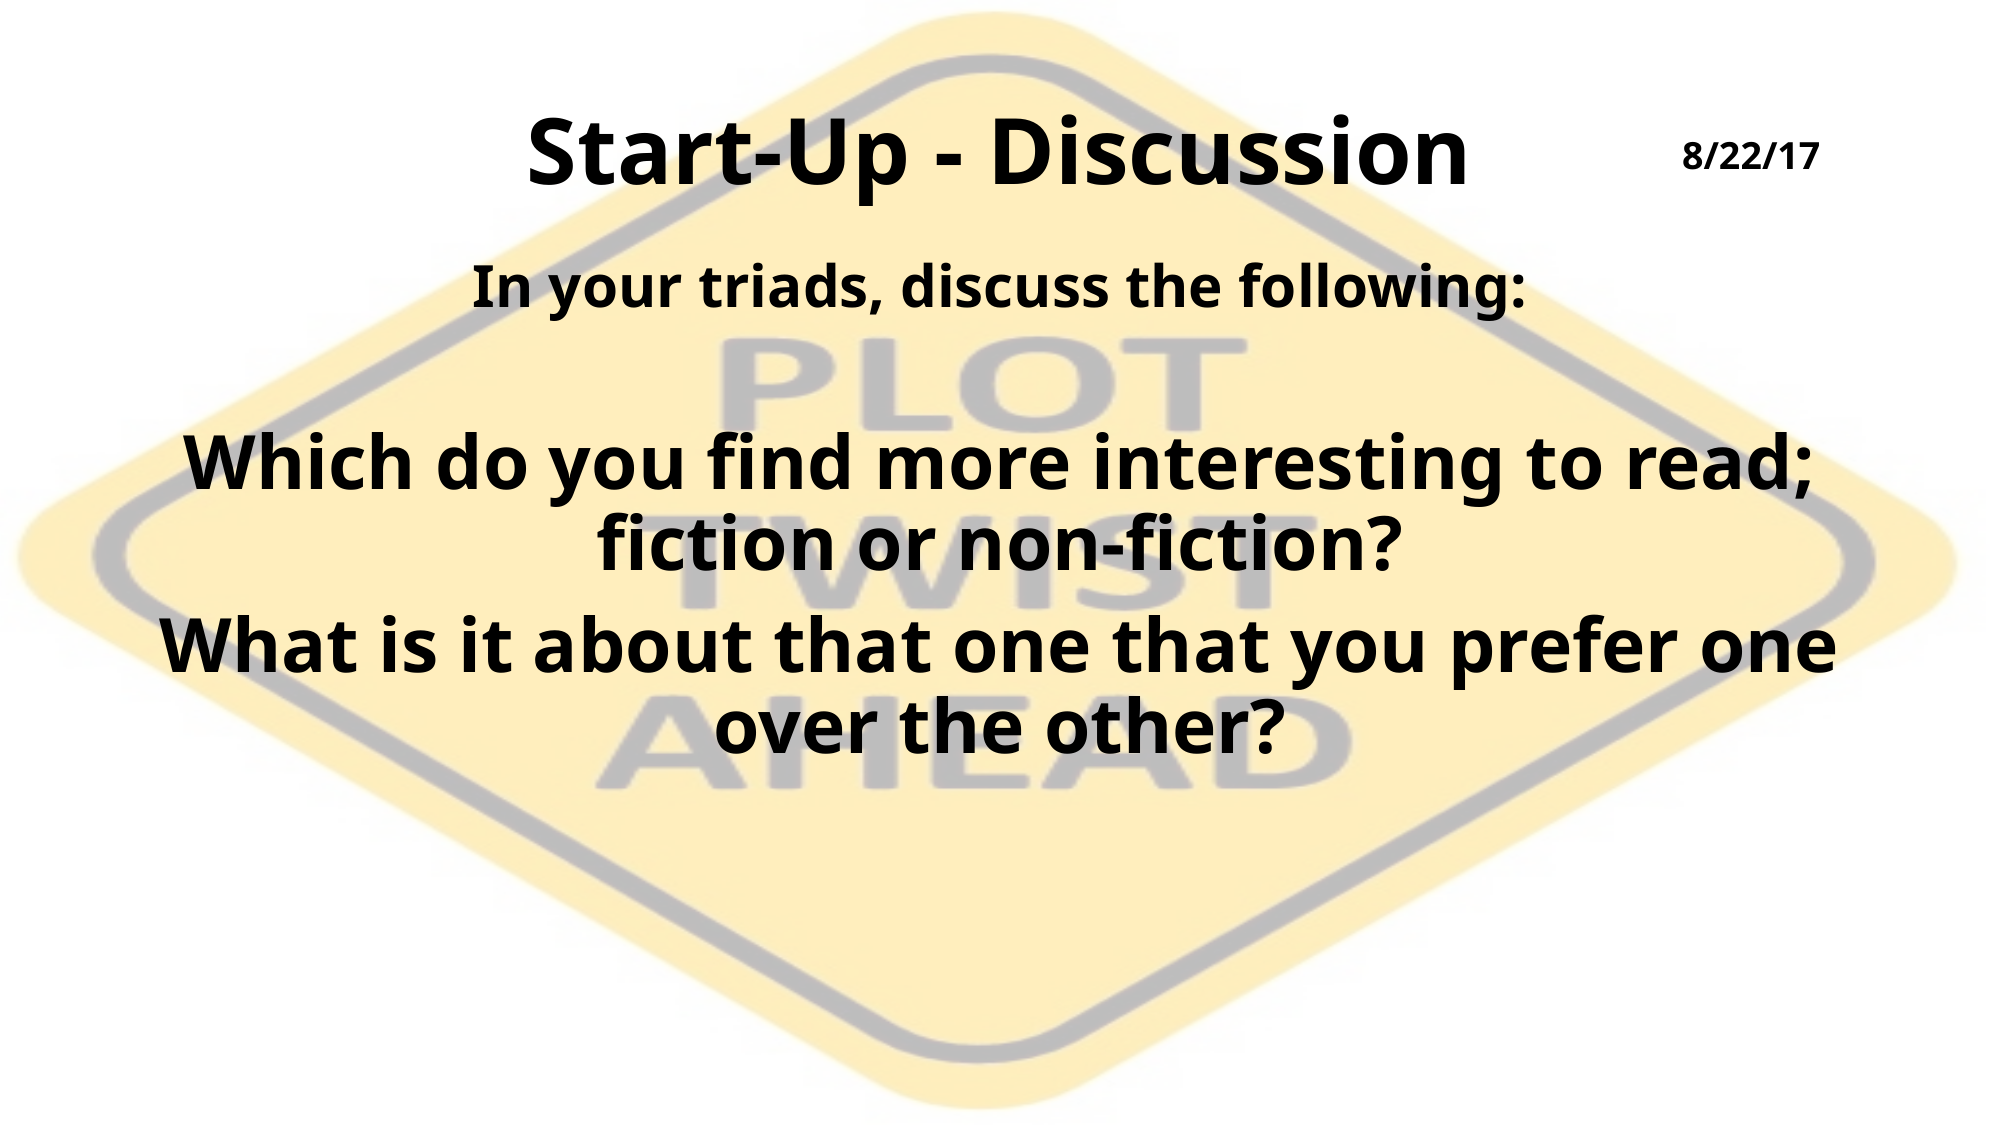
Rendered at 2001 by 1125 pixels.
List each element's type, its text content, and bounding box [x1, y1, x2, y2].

list In your triads, discuss the following: Which do you find more interesting to read; fiction or non-fiction? What is it about that one that you prefer one over the other? [137, 249, 1863, 1025]
title Start-Up - Discussion [137, 59, 1863, 249]
text_box 8/22/17 [1667, 124, 1863, 185]
